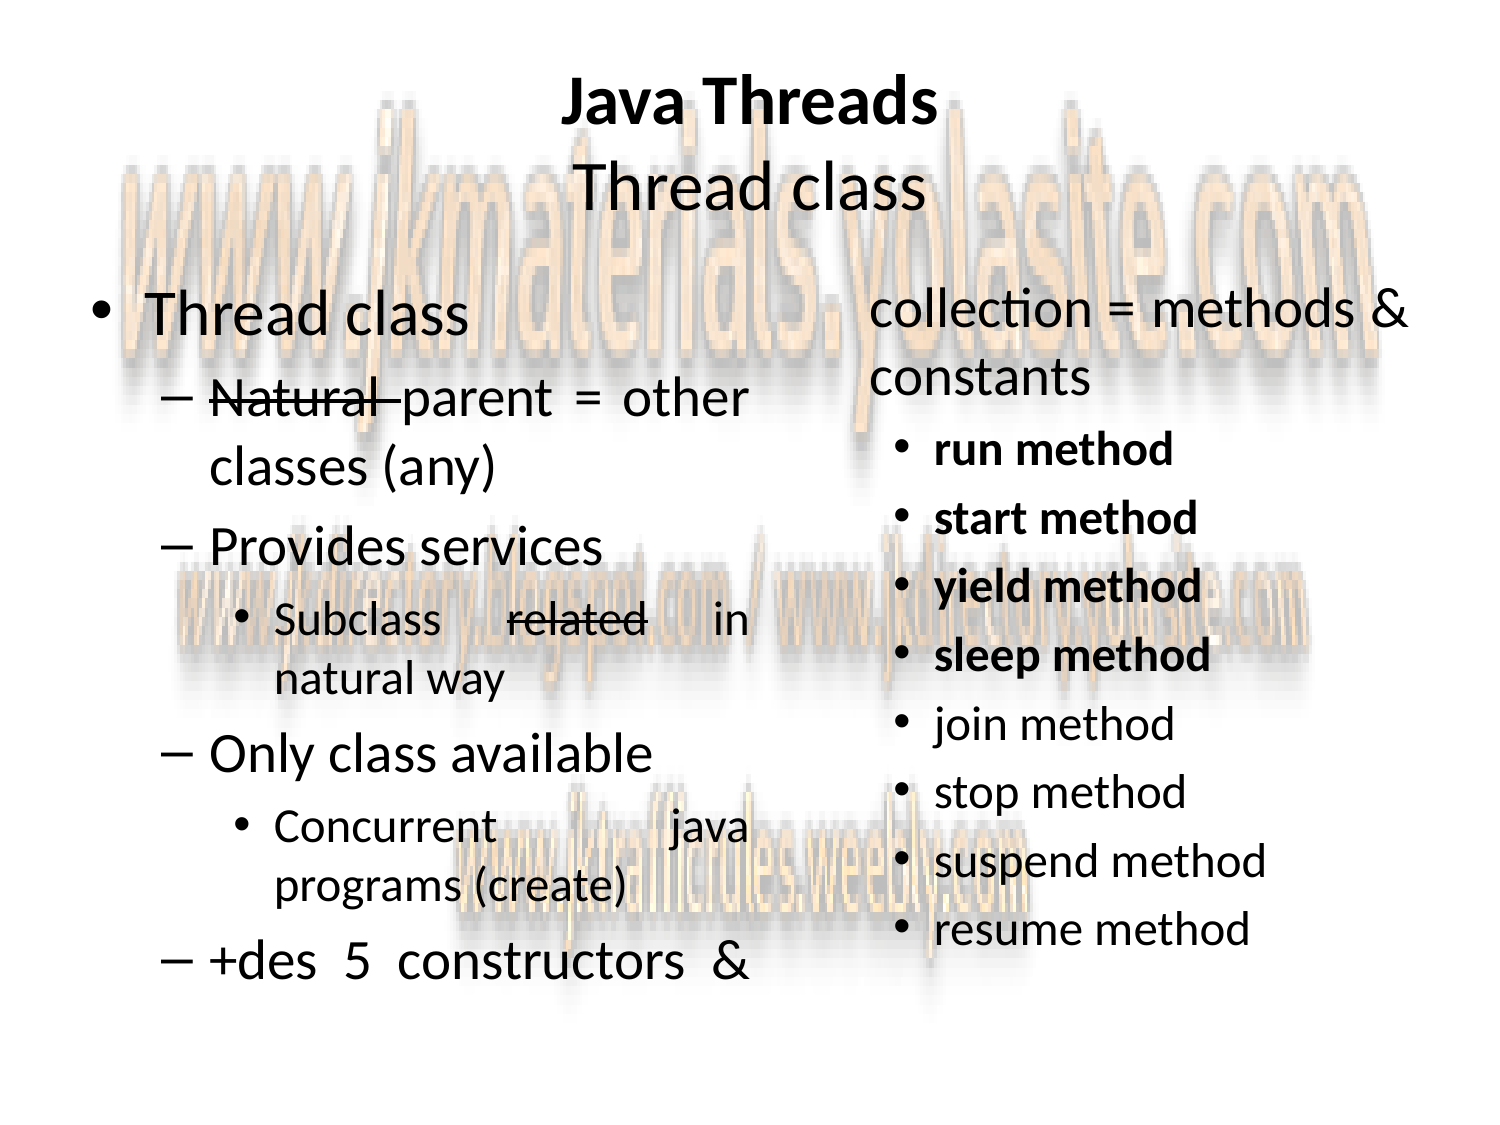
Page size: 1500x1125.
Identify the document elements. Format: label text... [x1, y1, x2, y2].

list Thread class Natural parent = other classes (any) Provides services Subclass related in natural way Only class available Concurrent java programs (create) +des 5 constructors & collection = methods & constants run method start method yield method sleep method join method stop method suspend method resume method [75, 262, 1425, 1005]
title Java Threads Thread class [75, 45, 1425, 233]
